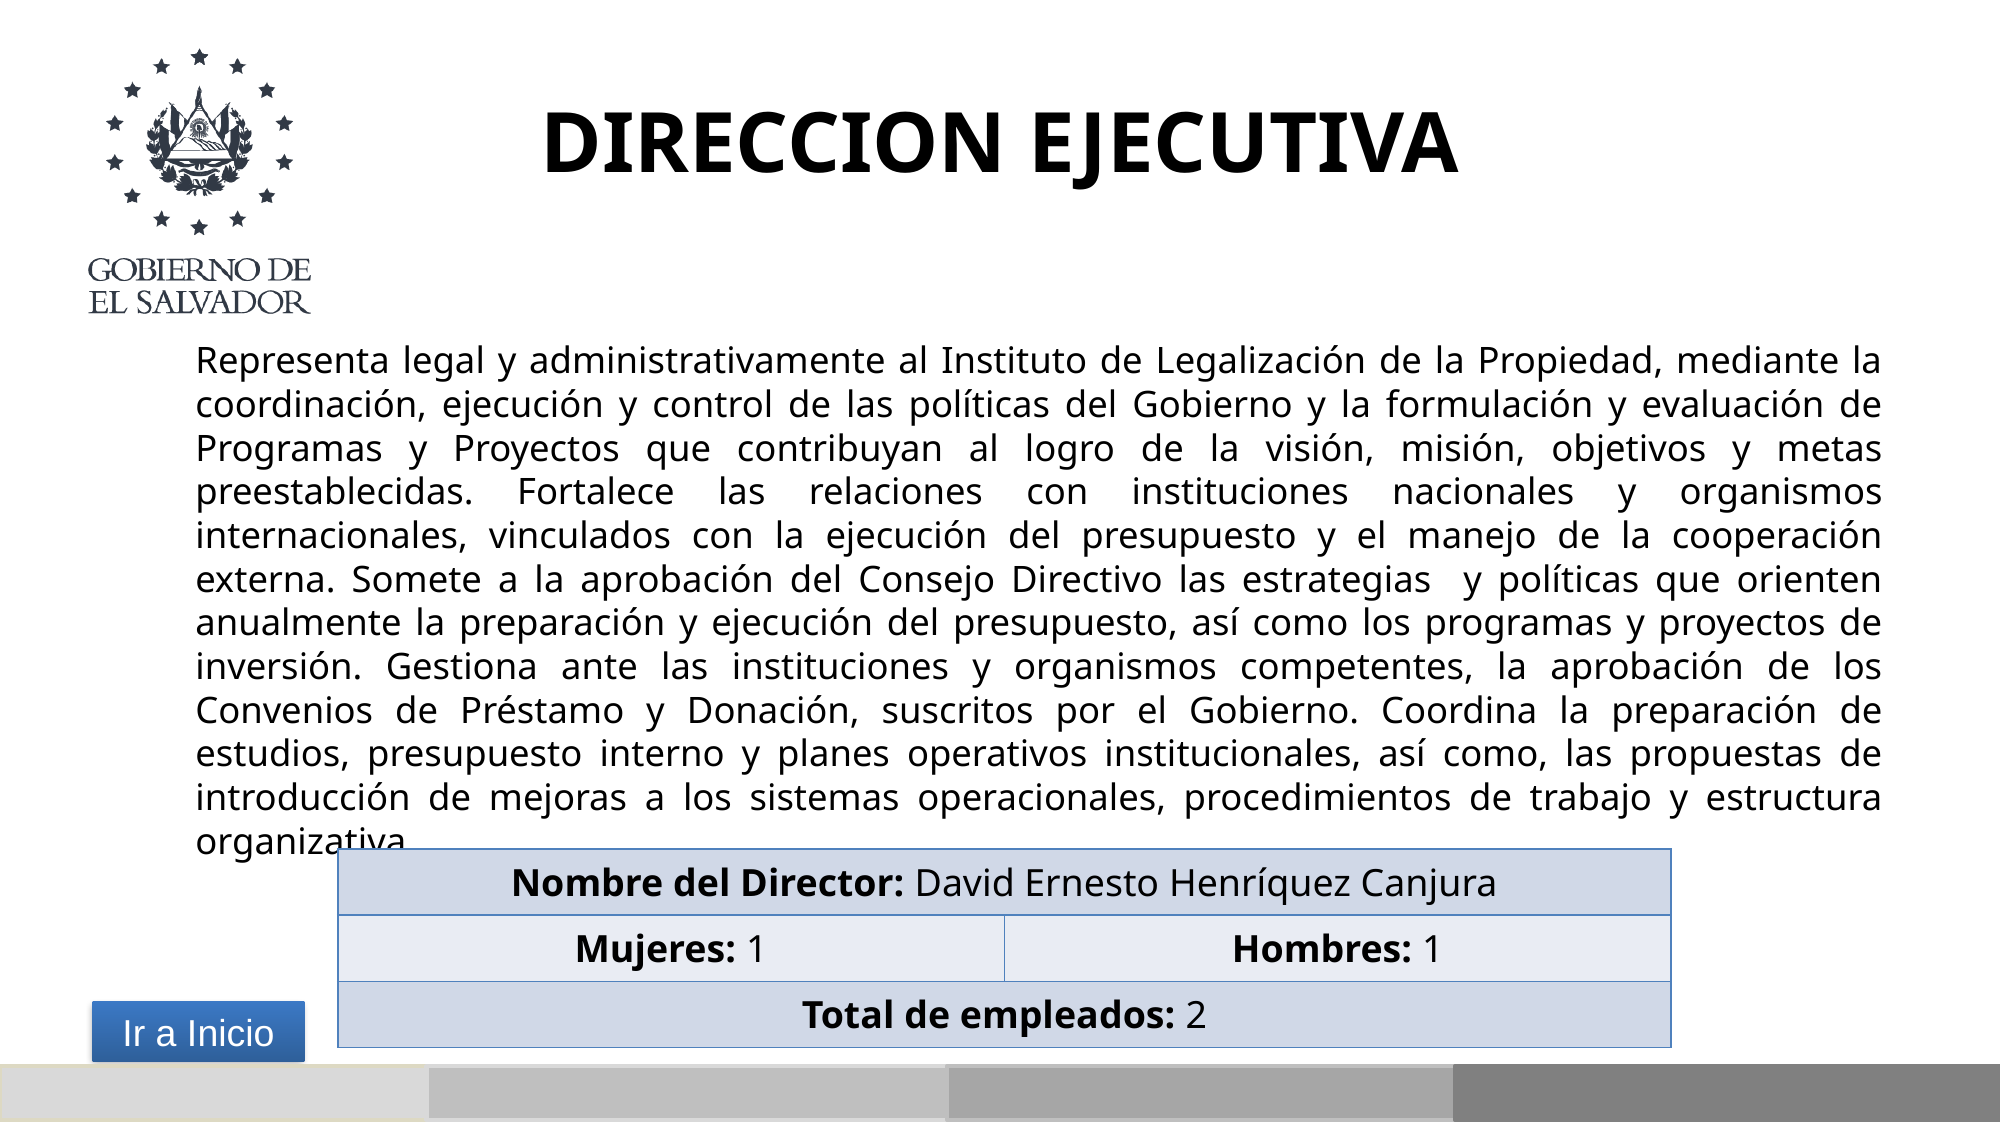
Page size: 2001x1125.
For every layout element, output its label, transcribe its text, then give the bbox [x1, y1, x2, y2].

list Representa legal y administrativamente al Instituto de Legalización de la Propiedad, mediante la coordinación, ejecución y control de las políticas del Gobierno y la formulación y evaluación de Programas y Proyectos que contribuyan al logro de la visión, misión, objetivos y metas preestablecidas. Fortalece las relaciones con instituciones nacionales y organismos internacionales, vinculados con la ejecución del presupuesto y el manejo de la cooperación externa. Somete a la aprobación del Consejo Directivo las estrategias y políticas que orienten anualmente la preparación y ejecución del presupuesto, así como los programas y proyectos de inversión. Gestiona ante las instituciones y organismos competentes, la aprobación de los Convenios de Préstamo y Donación, suscritos por el Gobierno. Coordina la preparación de estudios, presupuesto interno y planes operativos institucionales, así como, las propuestas de introducción de mejoras a los sistemas operacionales, procedimientos de trabajo y estructura organizativa. [172, 329, 1900, 1064]
table_header Nombre del Director: David Ernesto Henríquez Canjura [339, 850, 1670, 914]
table_cell Mujeres: 1 [339, 916, 1004, 981]
table_cell Hombres: 1 [1005, 916, 1670, 981]
title DIRECCION EJECUTIVA [342, 45, 1900, 233]
picture [73, 22, 339, 334]
table_cell Total de empleados: 2 [339, 982, 1670, 1047]
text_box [0, 1065, 2000, 1121]
text_box Ir a Inicio [92, 1001, 305, 1062]
